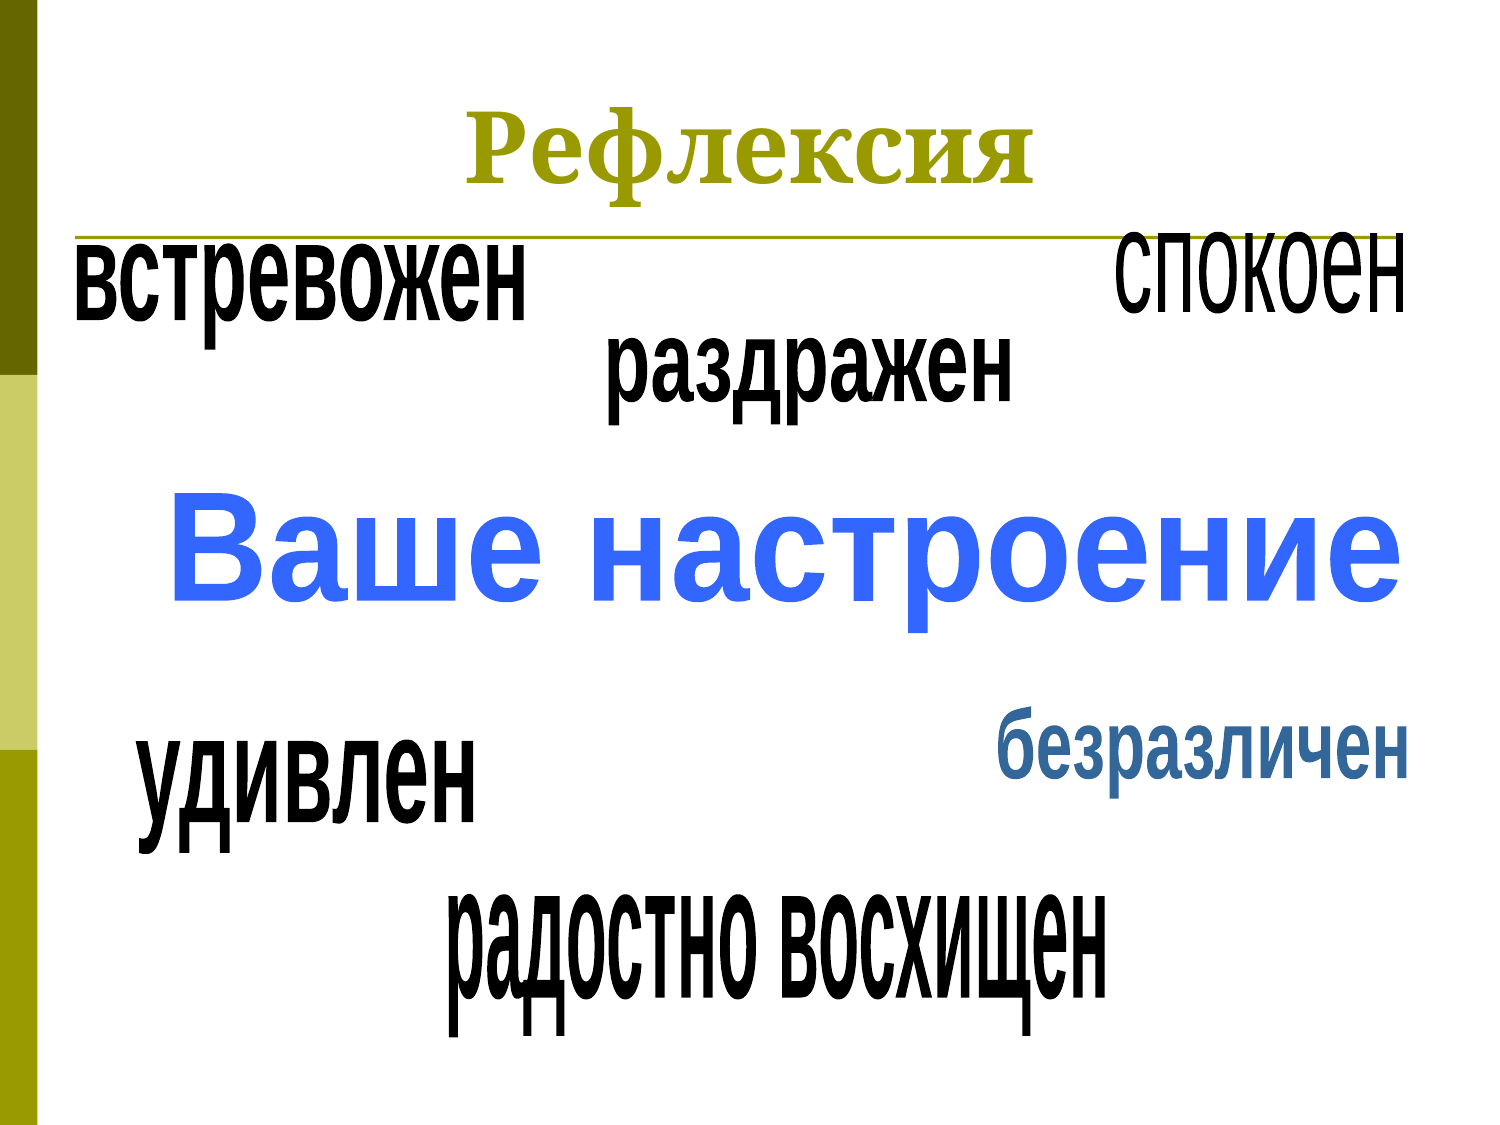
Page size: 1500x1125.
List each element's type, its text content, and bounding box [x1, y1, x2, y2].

title Рефлексия [74, 45, 1426, 212]
